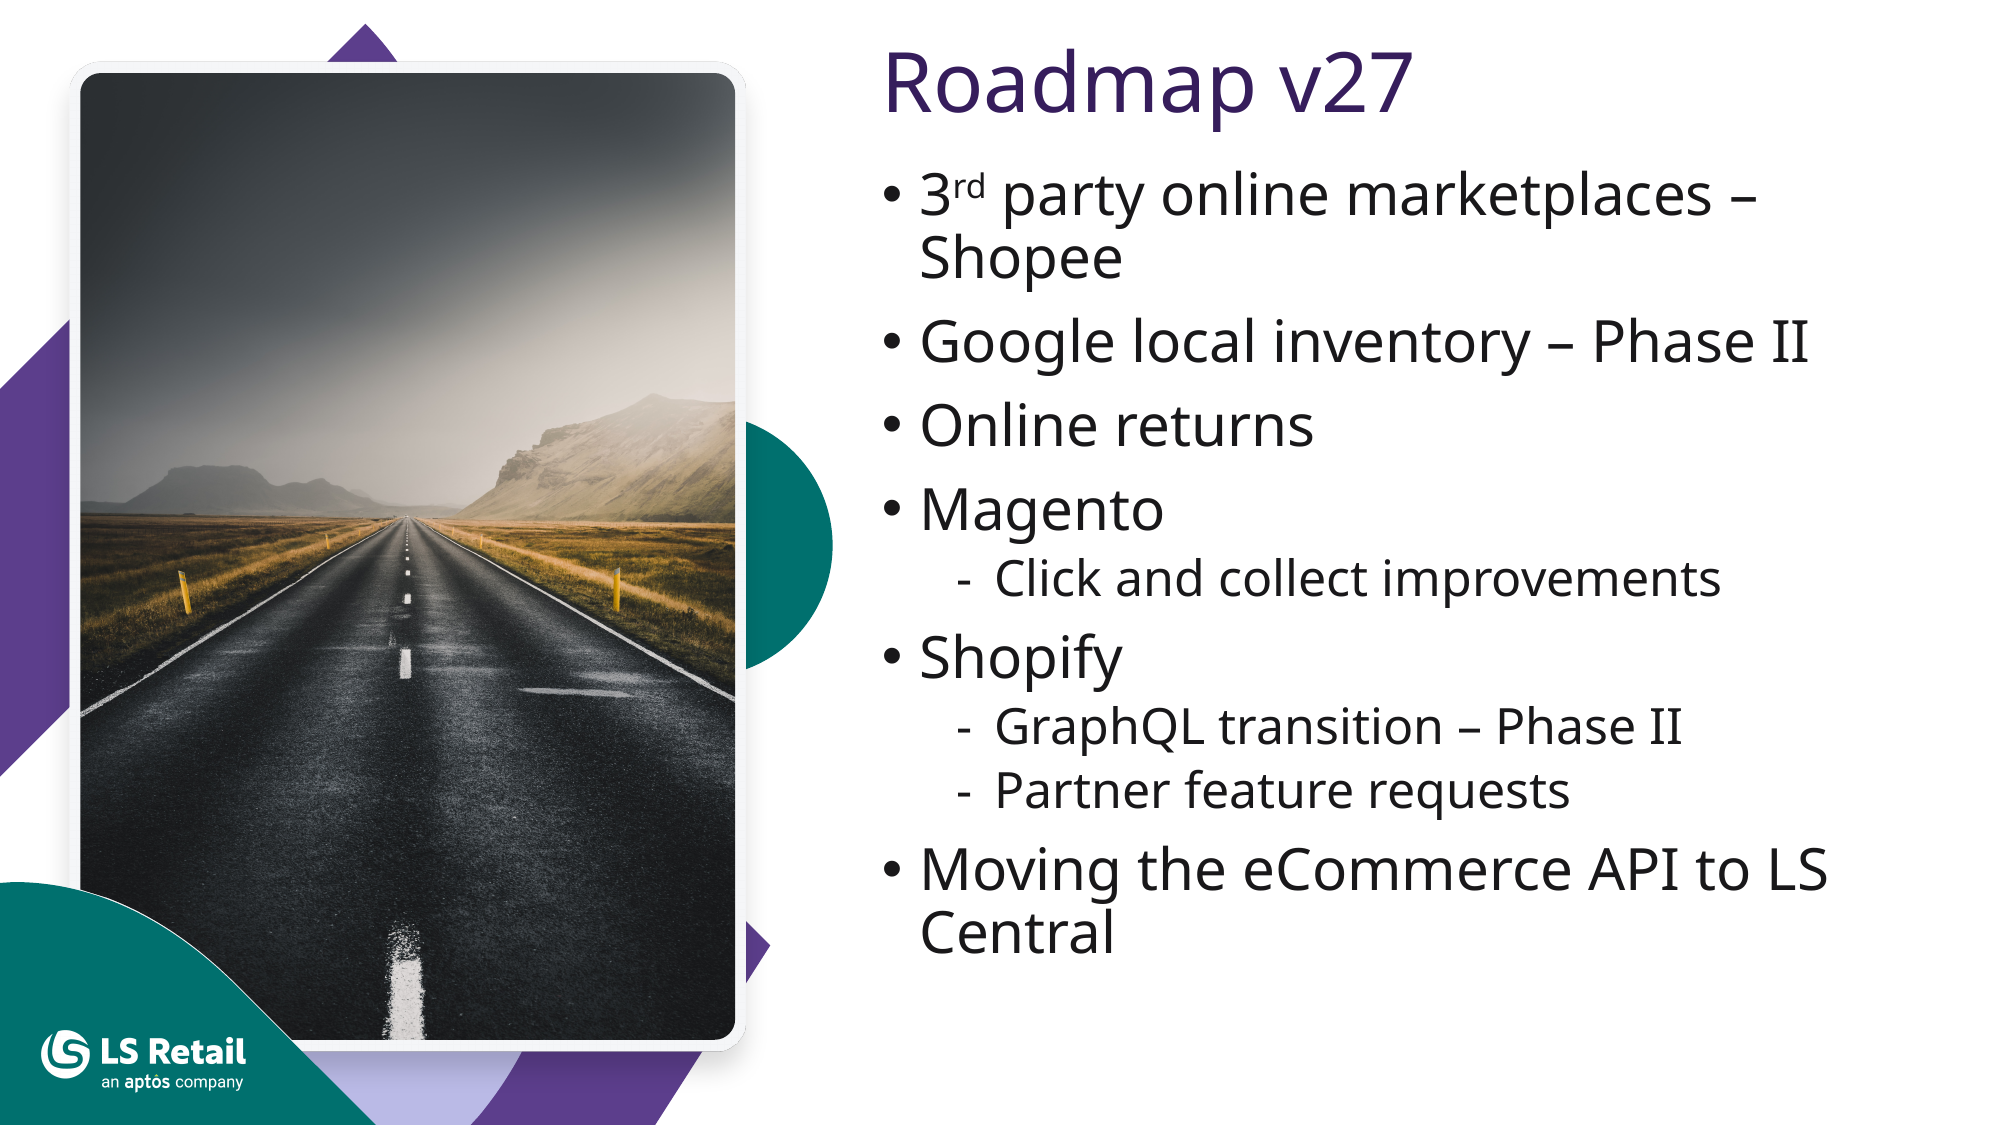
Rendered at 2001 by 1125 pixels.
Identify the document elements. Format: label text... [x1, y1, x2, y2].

list 3rd party online marketplaces – Shopee Google local inventory – Phase II Online returns Magento Click and collect improvements Shopify GraphQL transition – Phase II Partner feature requests Moving the eCommerce API to LS Central [867, 157, 1945, 1068]
list Roadmap v27 [867, 32, 1945, 132]
picture [20, 63, 746, 1109]
